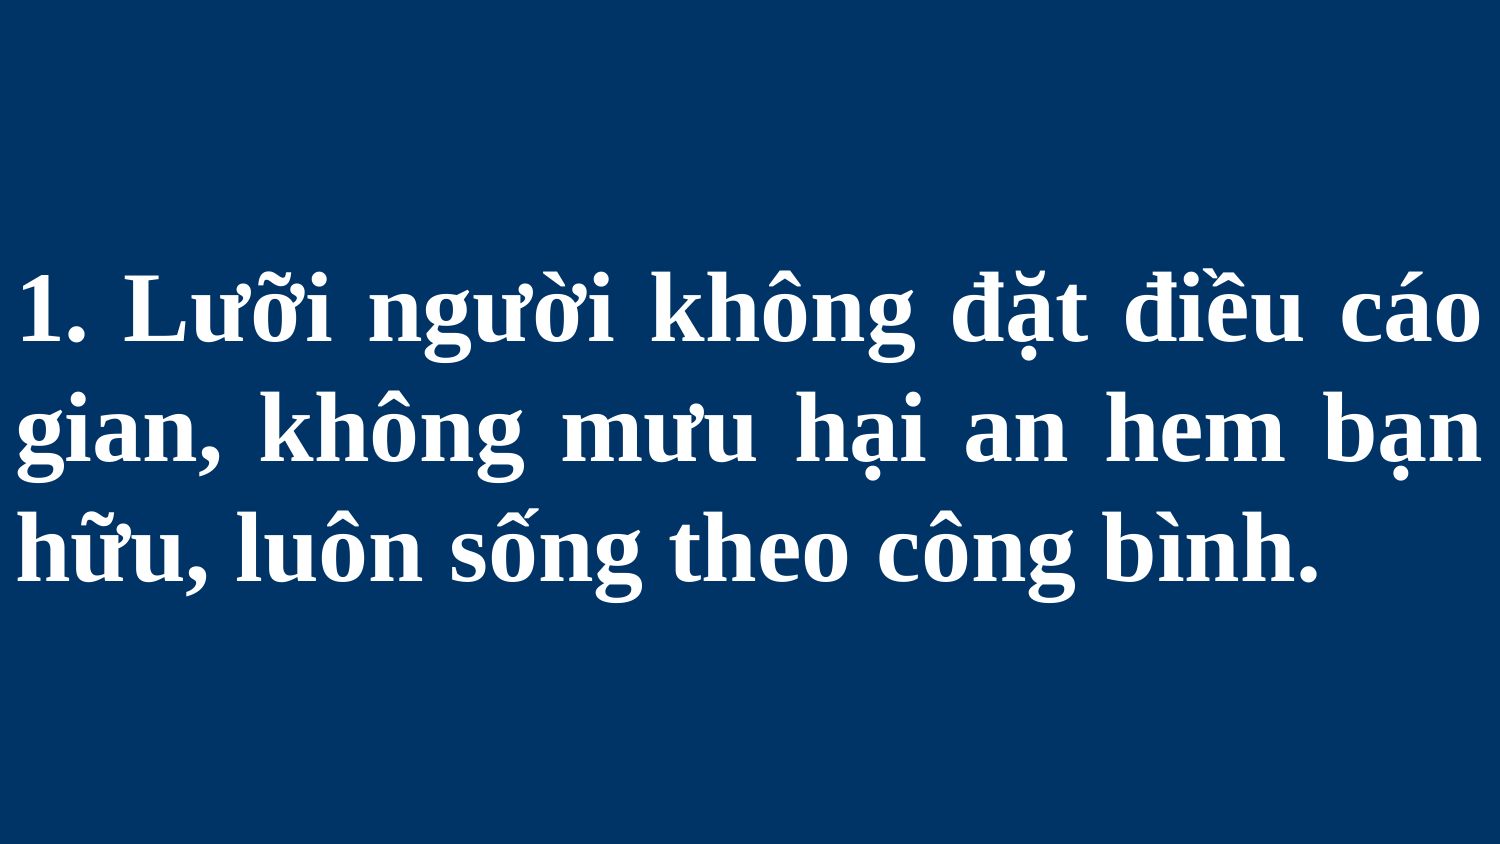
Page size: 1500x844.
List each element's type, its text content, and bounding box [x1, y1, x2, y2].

title 1. Lưỡi người không đặt điều cáo gian, không mưu hại an hem bạn hữu, luôn sống theo công bình. [0, 0, 1500, 844]
